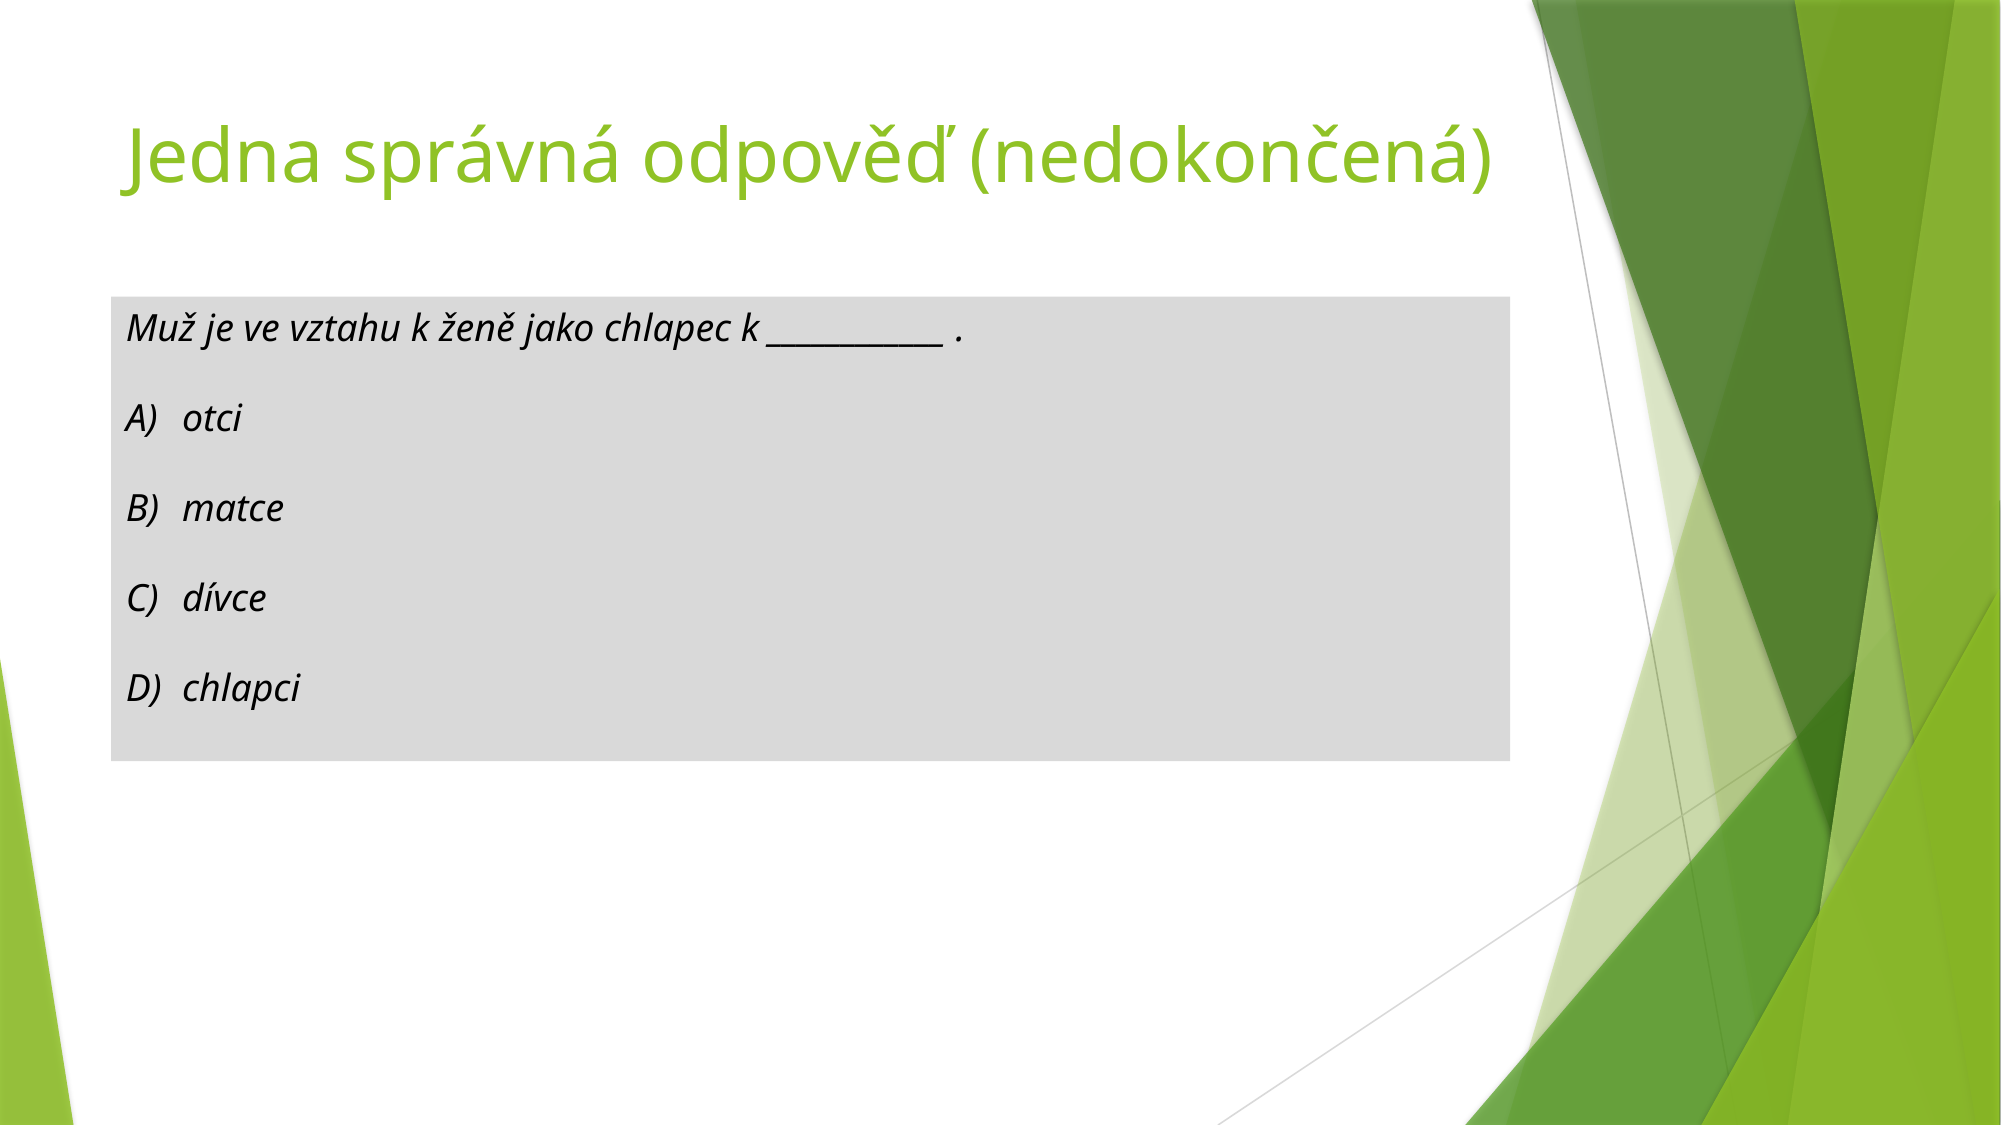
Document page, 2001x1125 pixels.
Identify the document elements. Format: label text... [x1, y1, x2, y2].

text_box Muž je ve vztahu k ženě jako chlapec k ____________ . otci matce dívce chlapci [111, 296, 1511, 762]
title Jedna správná odpověď (nedokončená) [111, 99, 1522, 317]
